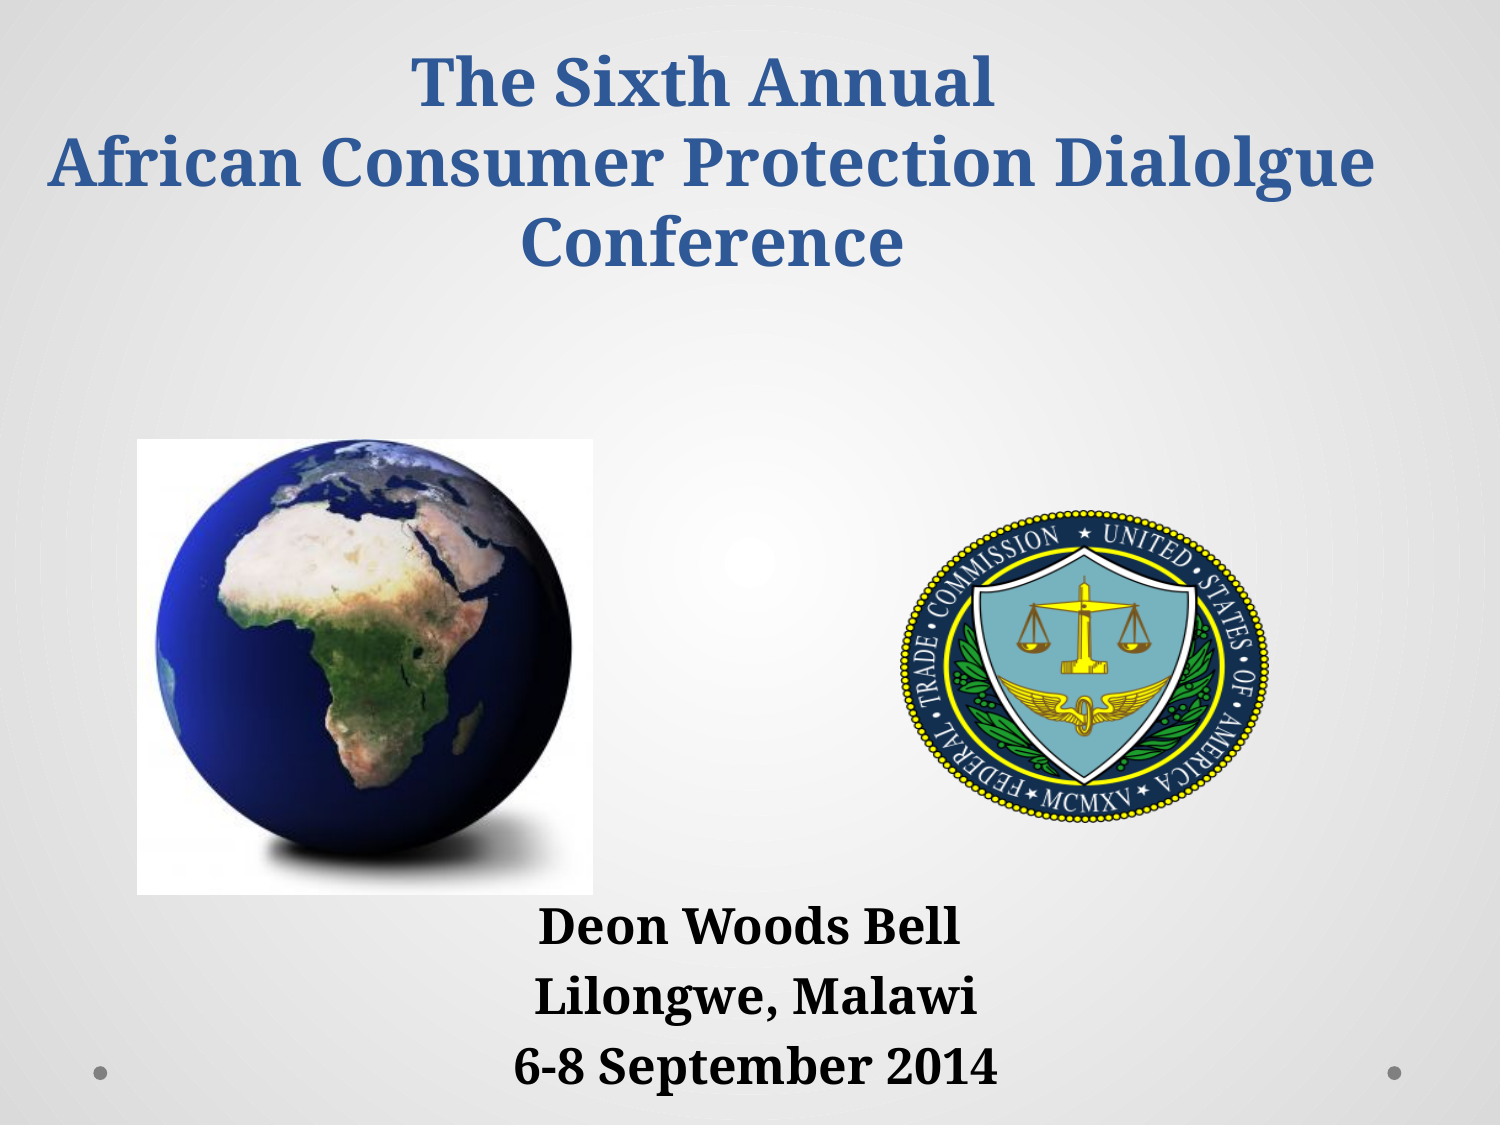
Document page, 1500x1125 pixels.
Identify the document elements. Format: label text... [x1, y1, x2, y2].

picture [899, 510, 1269, 824]
picture [137, 438, 593, 895]
title The Sixth Annual African Consumer Protection Dialolgue Conference [0, 99, 1436, 288]
text_box Deon Woods Bell Lilongwe, Malawi 6-8 September 2014 [449, 887, 1063, 1028]
